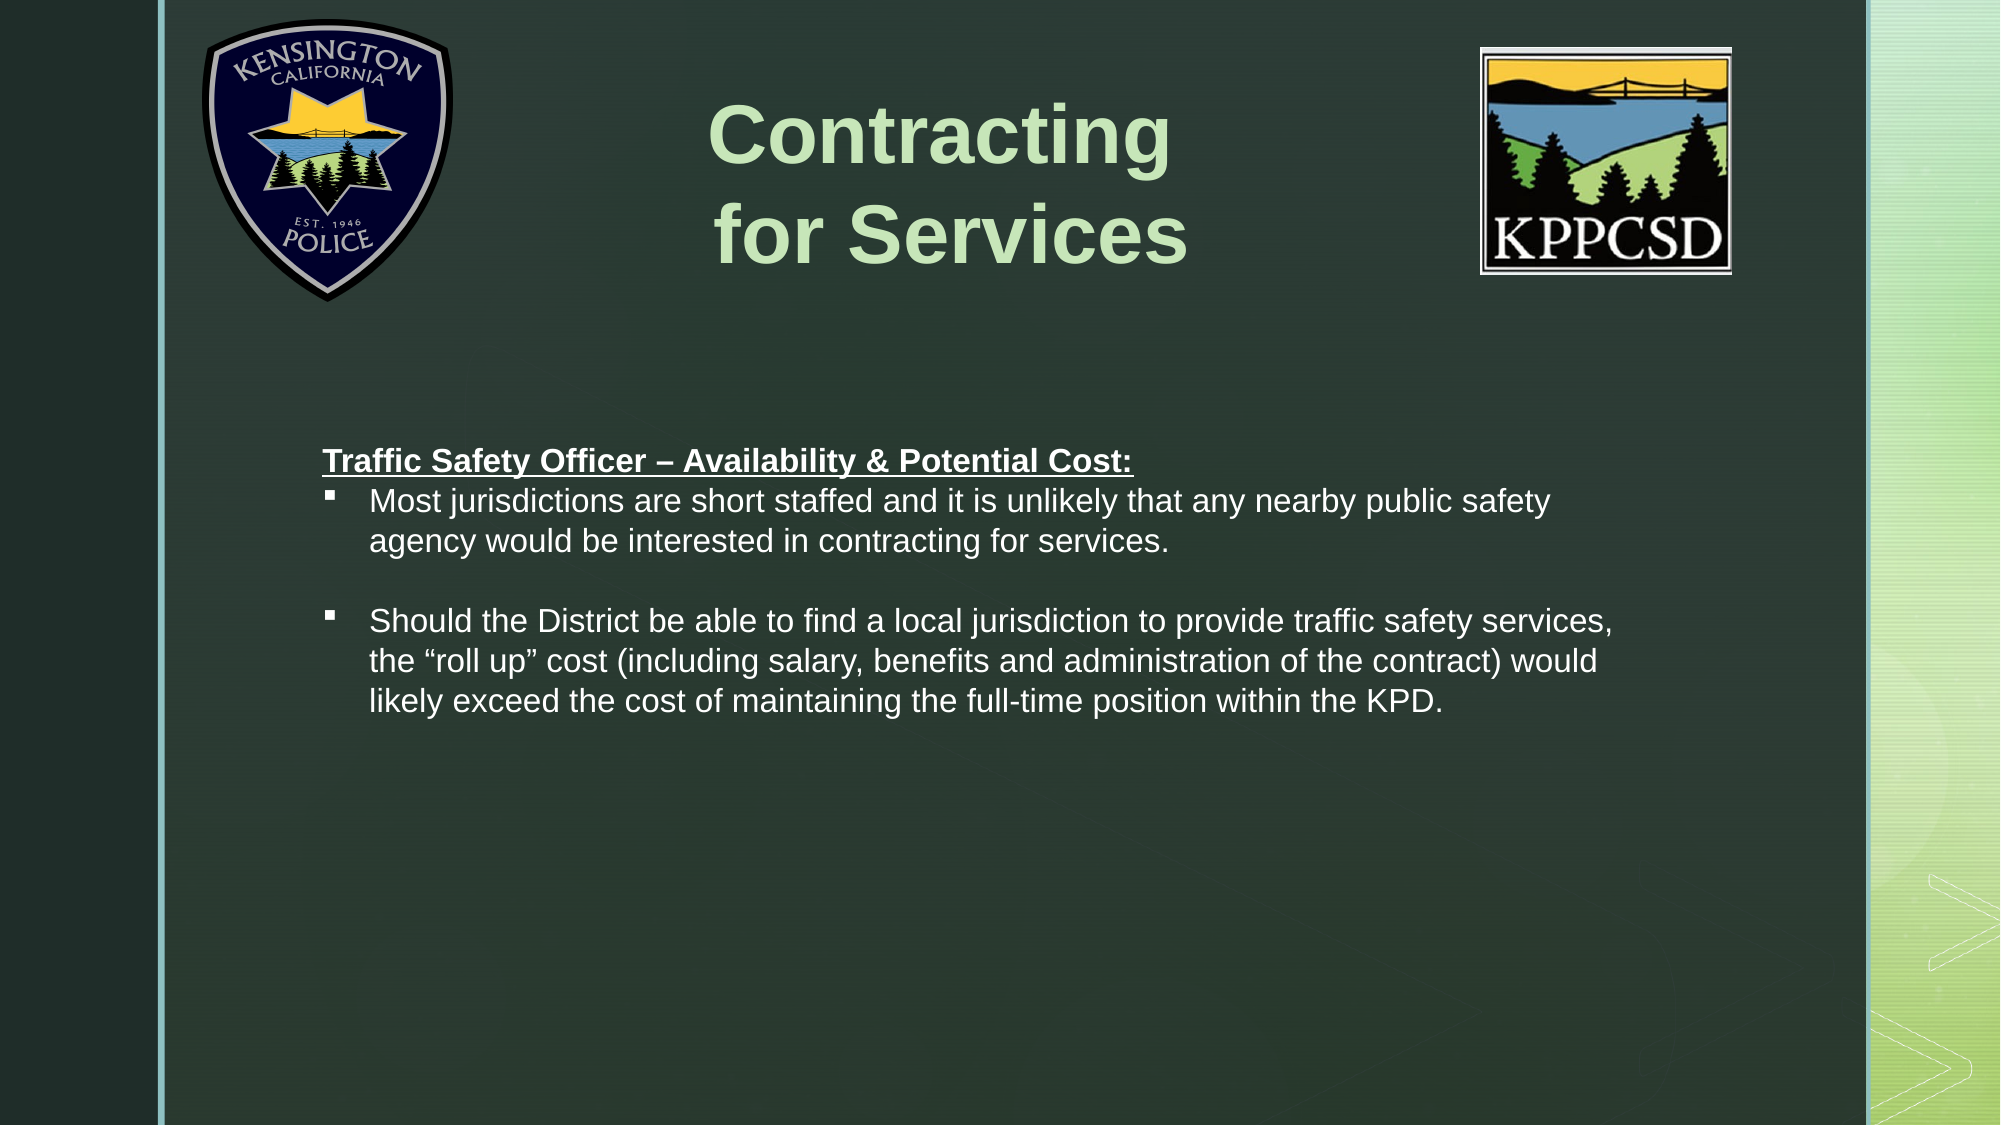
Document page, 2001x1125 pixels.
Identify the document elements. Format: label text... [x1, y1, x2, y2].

picture [1871, 0, 2001, 1125]
text_box Contracting for Services [471, 72, 1433, 288]
picture [1480, 46, 1732, 275]
text_box Traffic Safety Officer – Availability & Potential Cost: Most jurisdictions are short staffed and it is unlikely that any nearby public safety agency would be interested in contracting for services. Should the District be able to find a local jurisdiction to provide traffic safety services, the “roll up” cost (including salary, benefits and administration of the contract) would likely exceed the cost of maintaining the full-time position within the KPD. [307, 432, 1662, 727]
picture [202, 19, 453, 303]
